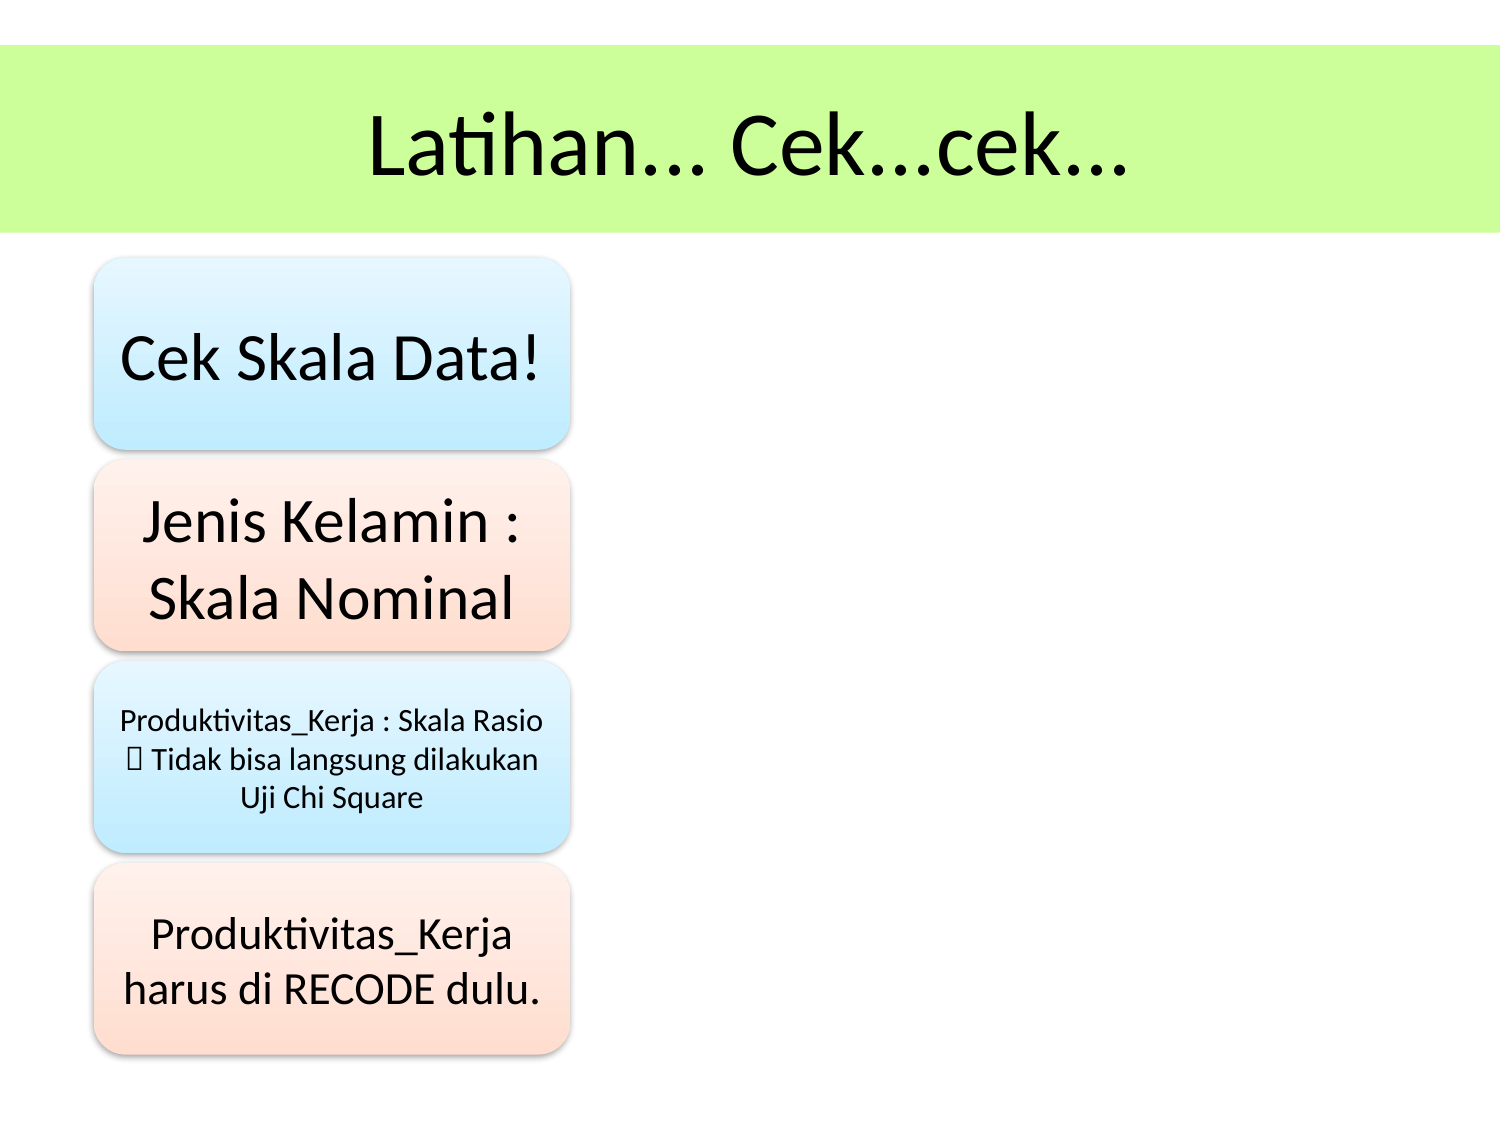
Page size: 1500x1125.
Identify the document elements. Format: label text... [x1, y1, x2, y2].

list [93, 257, 1419, 1055]
title Latihan... Cek...cek... [0, 45, 1500, 233]
